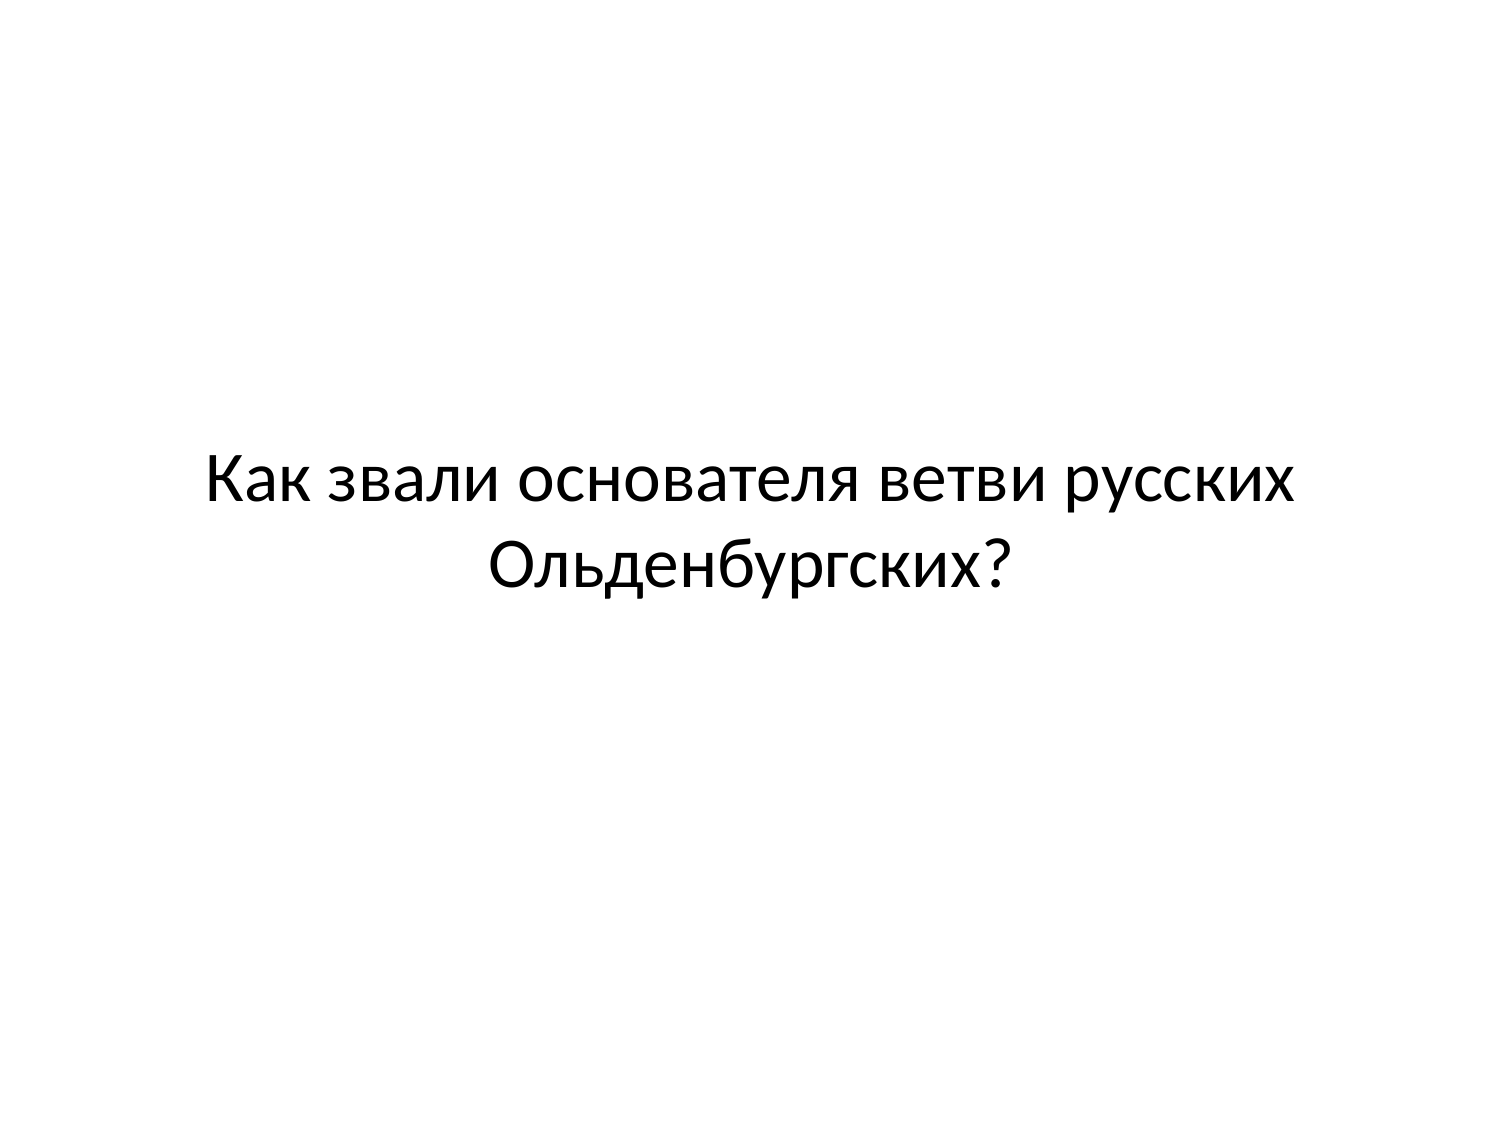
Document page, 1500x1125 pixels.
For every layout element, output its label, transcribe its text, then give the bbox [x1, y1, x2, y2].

title Как звали основателя ветви русских Ольденбургских? [76, 422, 1427, 610]
